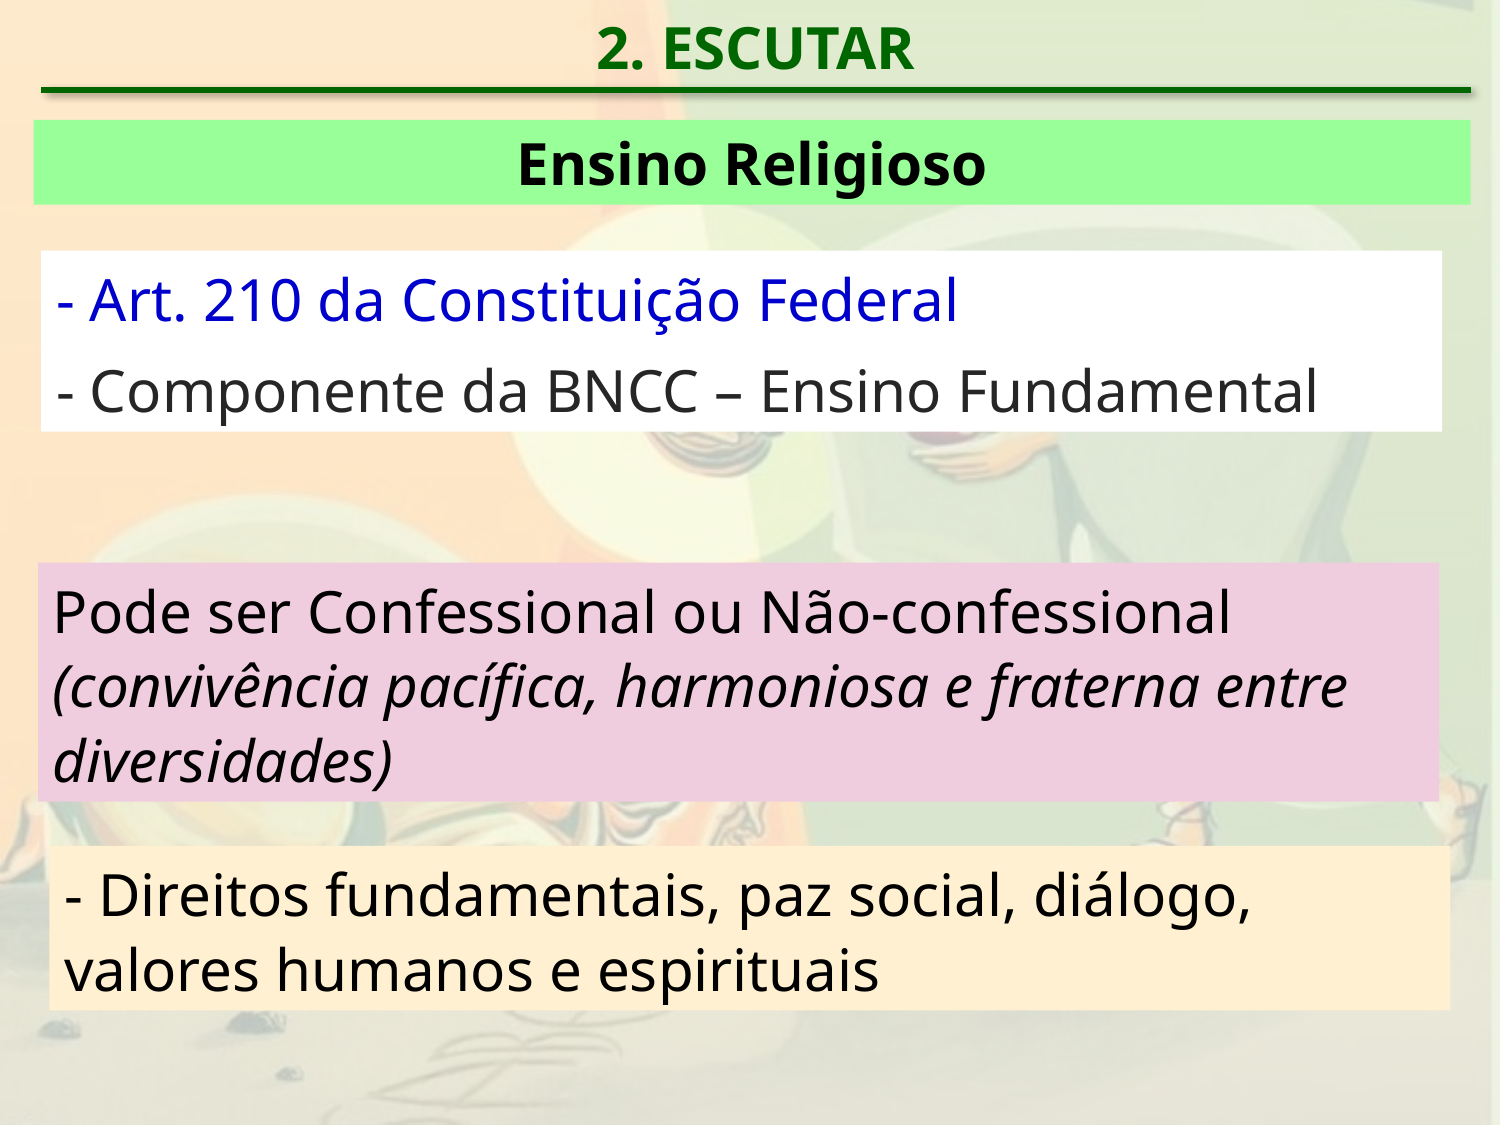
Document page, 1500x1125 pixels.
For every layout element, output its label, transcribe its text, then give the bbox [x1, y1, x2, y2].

text_box - Art. 210 da Constituição Federal - Componente da BNCC – Ensino Fundamental [41, 250, 1443, 432]
text_box - Direitos fundamentais, paz social, diálogo, valores humanos e espirituais [49, 845, 1451, 1011]
text_box 2. ESCUTAR [41, 6, 1471, 85]
text_box Pode ser Confessional ou Não-confessional (convivência pacífica, harmoniosa e fraterna entre diversidades) [38, 562, 1440, 802]
text_box Ensino Religioso [33, 119, 1471, 205]
